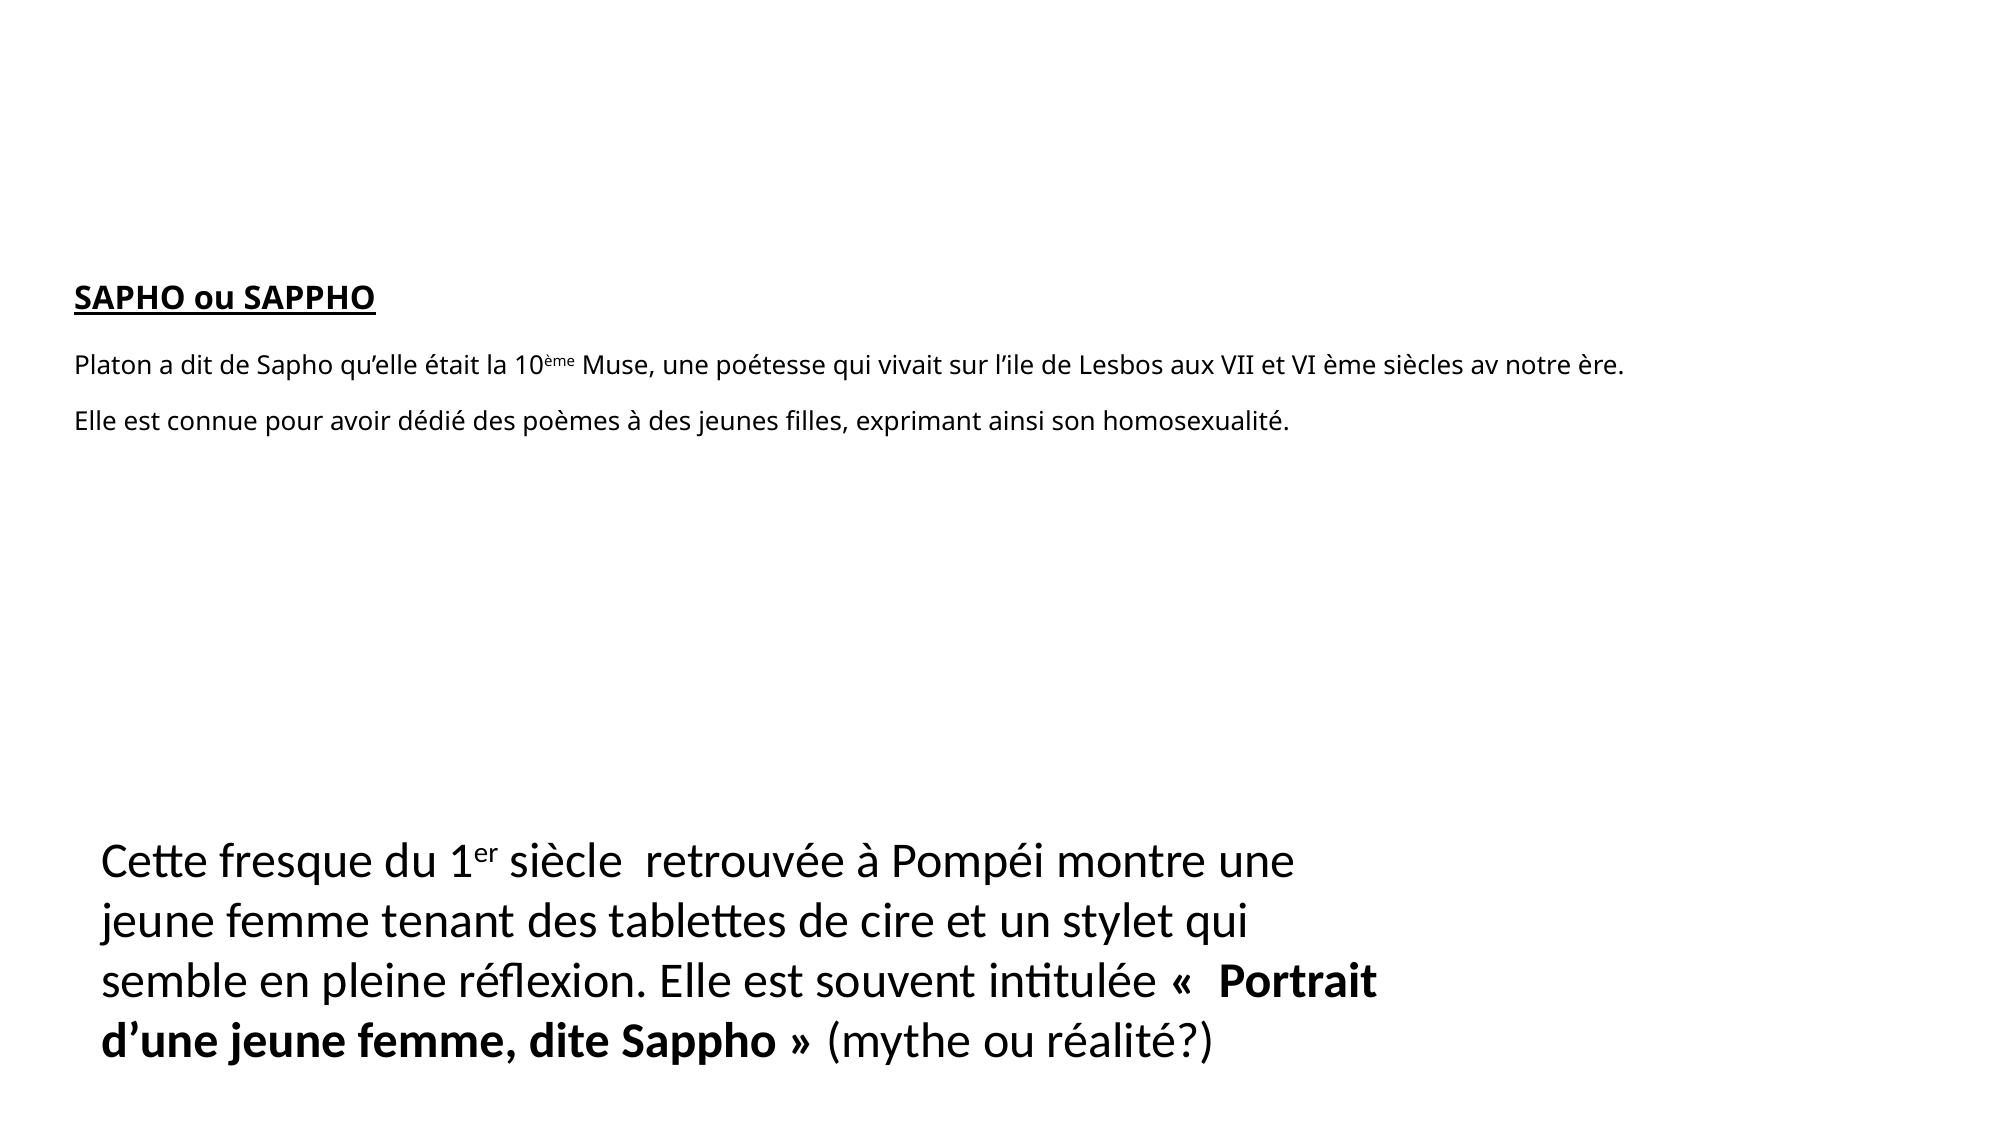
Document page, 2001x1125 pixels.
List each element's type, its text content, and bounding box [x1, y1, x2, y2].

text_box Cette fresque du 1er siècle retrouvée à Pompéi montre une jeune femme tenant des tablettes de cire et un stylet qui semble en pleine réflexion. Elle est souvent intitulée « Portrait d’une jeune femme, dite Sappho » (mythe ou réalité?) [86, 819, 1413, 1075]
title SAPHO ou SAPPHO Platon a dit de Sapho qu’elle était la 10ème Muse, une poétesse qui vivait sur l’ile de Lesbos aux VII et VI ème siècles av notre ère. Elle est connue pour avoir dédié des poèmes à des jeunes filles, exprimant ainsi son homosexualité. [59, 269, 1785, 487]
